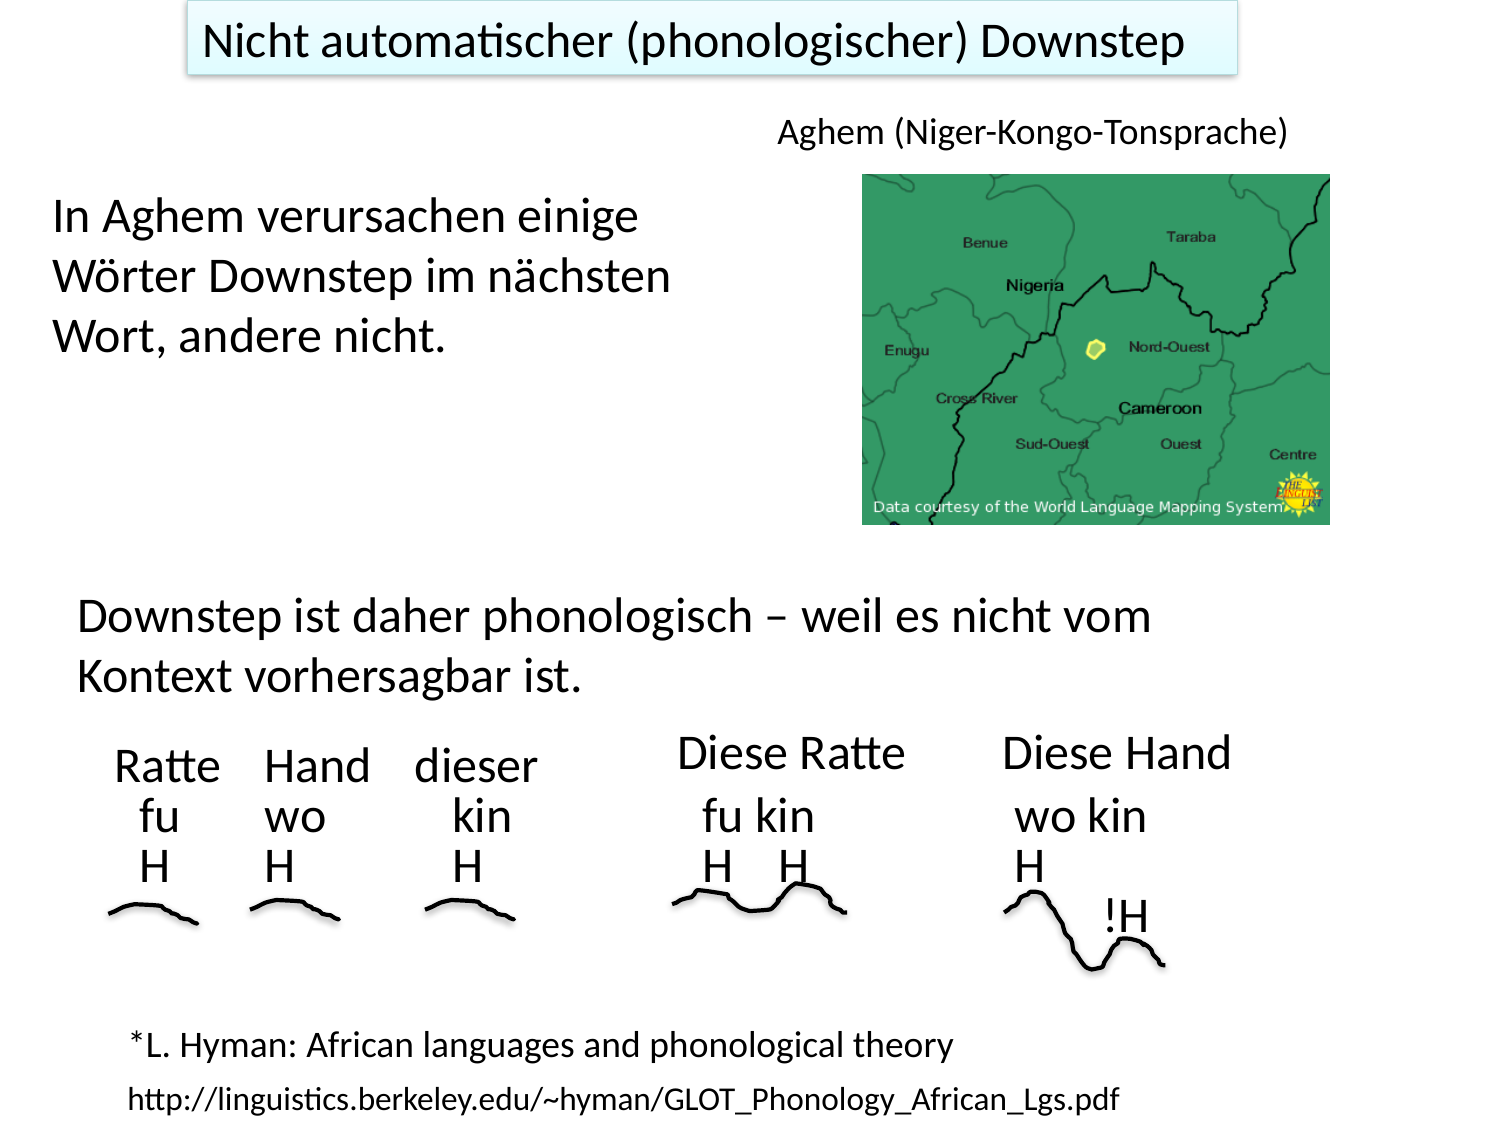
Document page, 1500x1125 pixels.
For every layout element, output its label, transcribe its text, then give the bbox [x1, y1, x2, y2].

text_box http://linguistics.berkeley.edu/~hyman/GLOT_Phonology_African_Lgs.pdf [112, 1069, 1288, 1125]
picture [862, 174, 1330, 526]
text_box wo [249, 800, 350, 850]
text_box Downstep ist daher phonologisch – weil es nicht vom Kontext vorhersagbar ist. [62, 574, 1238, 710]
text_box dieser [413, 724, 575, 800]
text_box Hand [250, 724, 413, 800]
text_box fu [124, 800, 213, 850]
text_box Nicht automatischer (phonologischer) Downstep [187, 0, 1238, 75]
text_box *L. Hyman: African languages and phonological theory [112, 1012, 1063, 1069]
text_box kin [437, 774, 650, 850]
text_box Ratte [99, 724, 250, 800]
text_box [424, 897, 517, 922]
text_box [662, 712, 1276, 970]
text_box [249, 897, 341, 922]
text_box In Aghem verursachen einige Wörter Downstep im nächsten Wort, andere nicht. [37, 174, 775, 370]
text_box [107, 902, 200, 926]
text_box Aghem (Niger-Kongo-Tonsprache) [762, 99, 1350, 160]
text_box H [437, 824, 525, 900]
text_box H [249, 824, 338, 900]
text_box H [125, 824, 238, 900]
